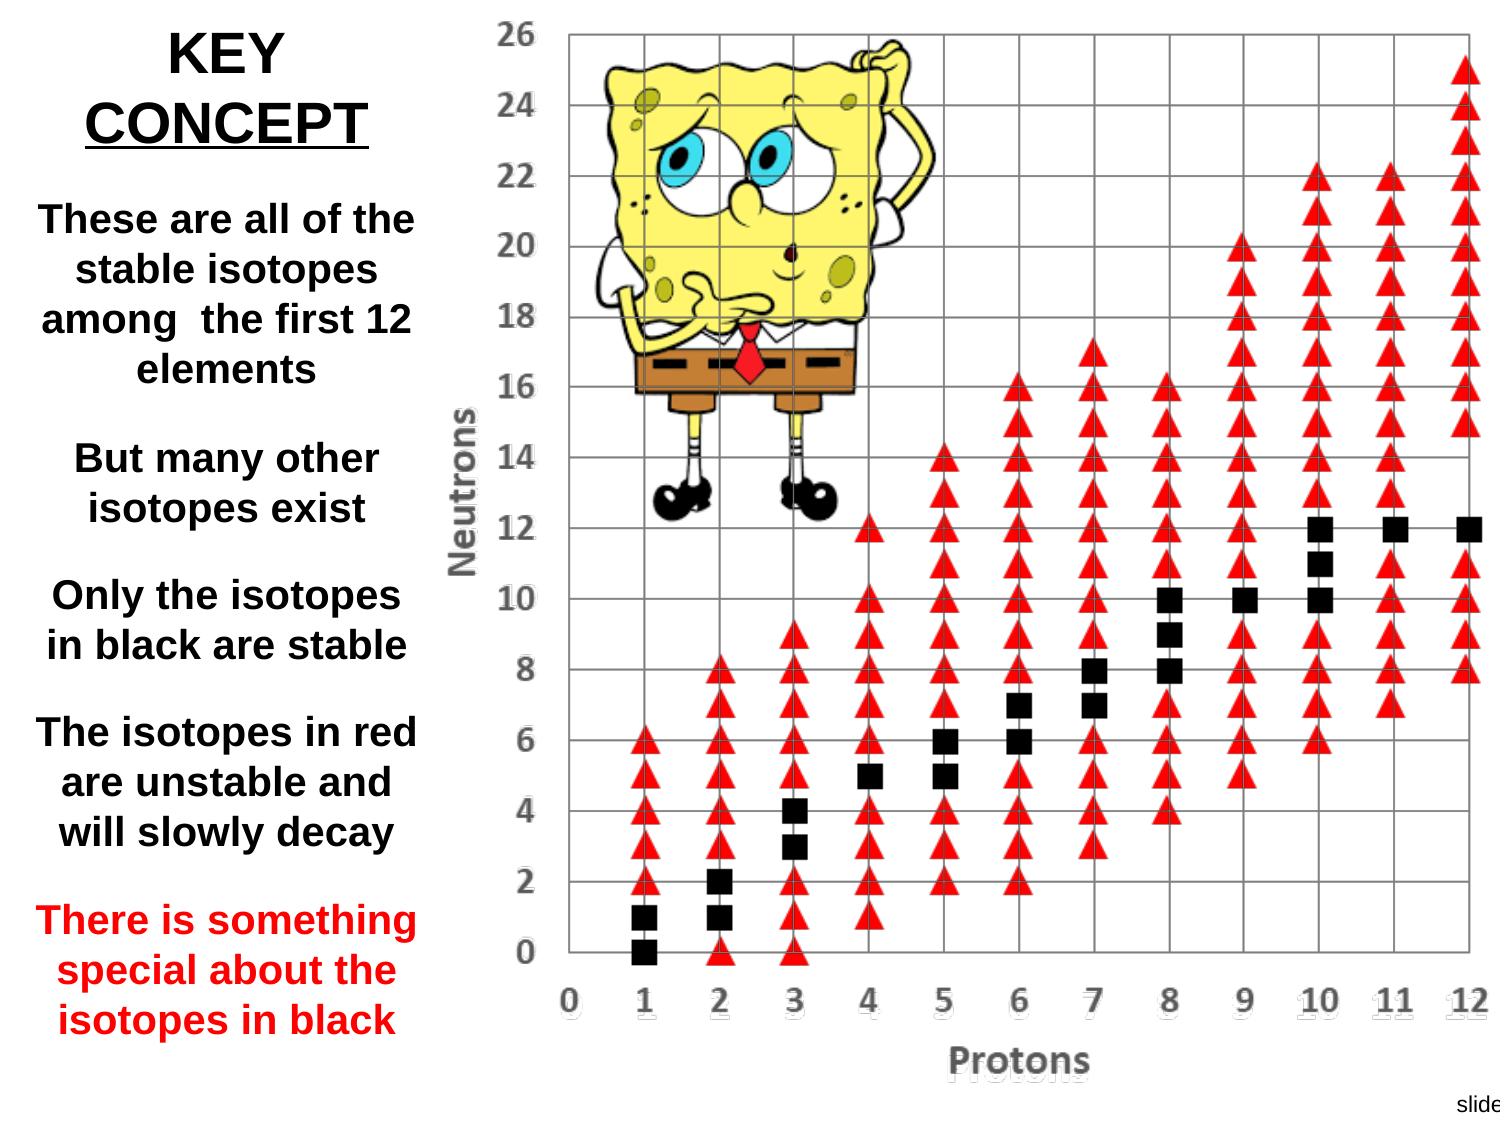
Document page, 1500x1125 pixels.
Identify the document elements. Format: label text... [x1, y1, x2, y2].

text_box There is something special about the isotopes in black [17, 885, 388, 1050]
text_box Only the isotopes in black are stable [17, 560, 388, 676]
text_box KEY CONCEPT [17, 7, 388, 163]
text_box But many other isotopes exist [17, 423, 388, 538]
text_box The isotopes in red are unstable and will slowly decay [17, 697, 388, 863]
picture [394, 0, 1500, 1125]
text_box These are all of the stable isotopes among the first 12 elements [17, 184, 388, 400]
